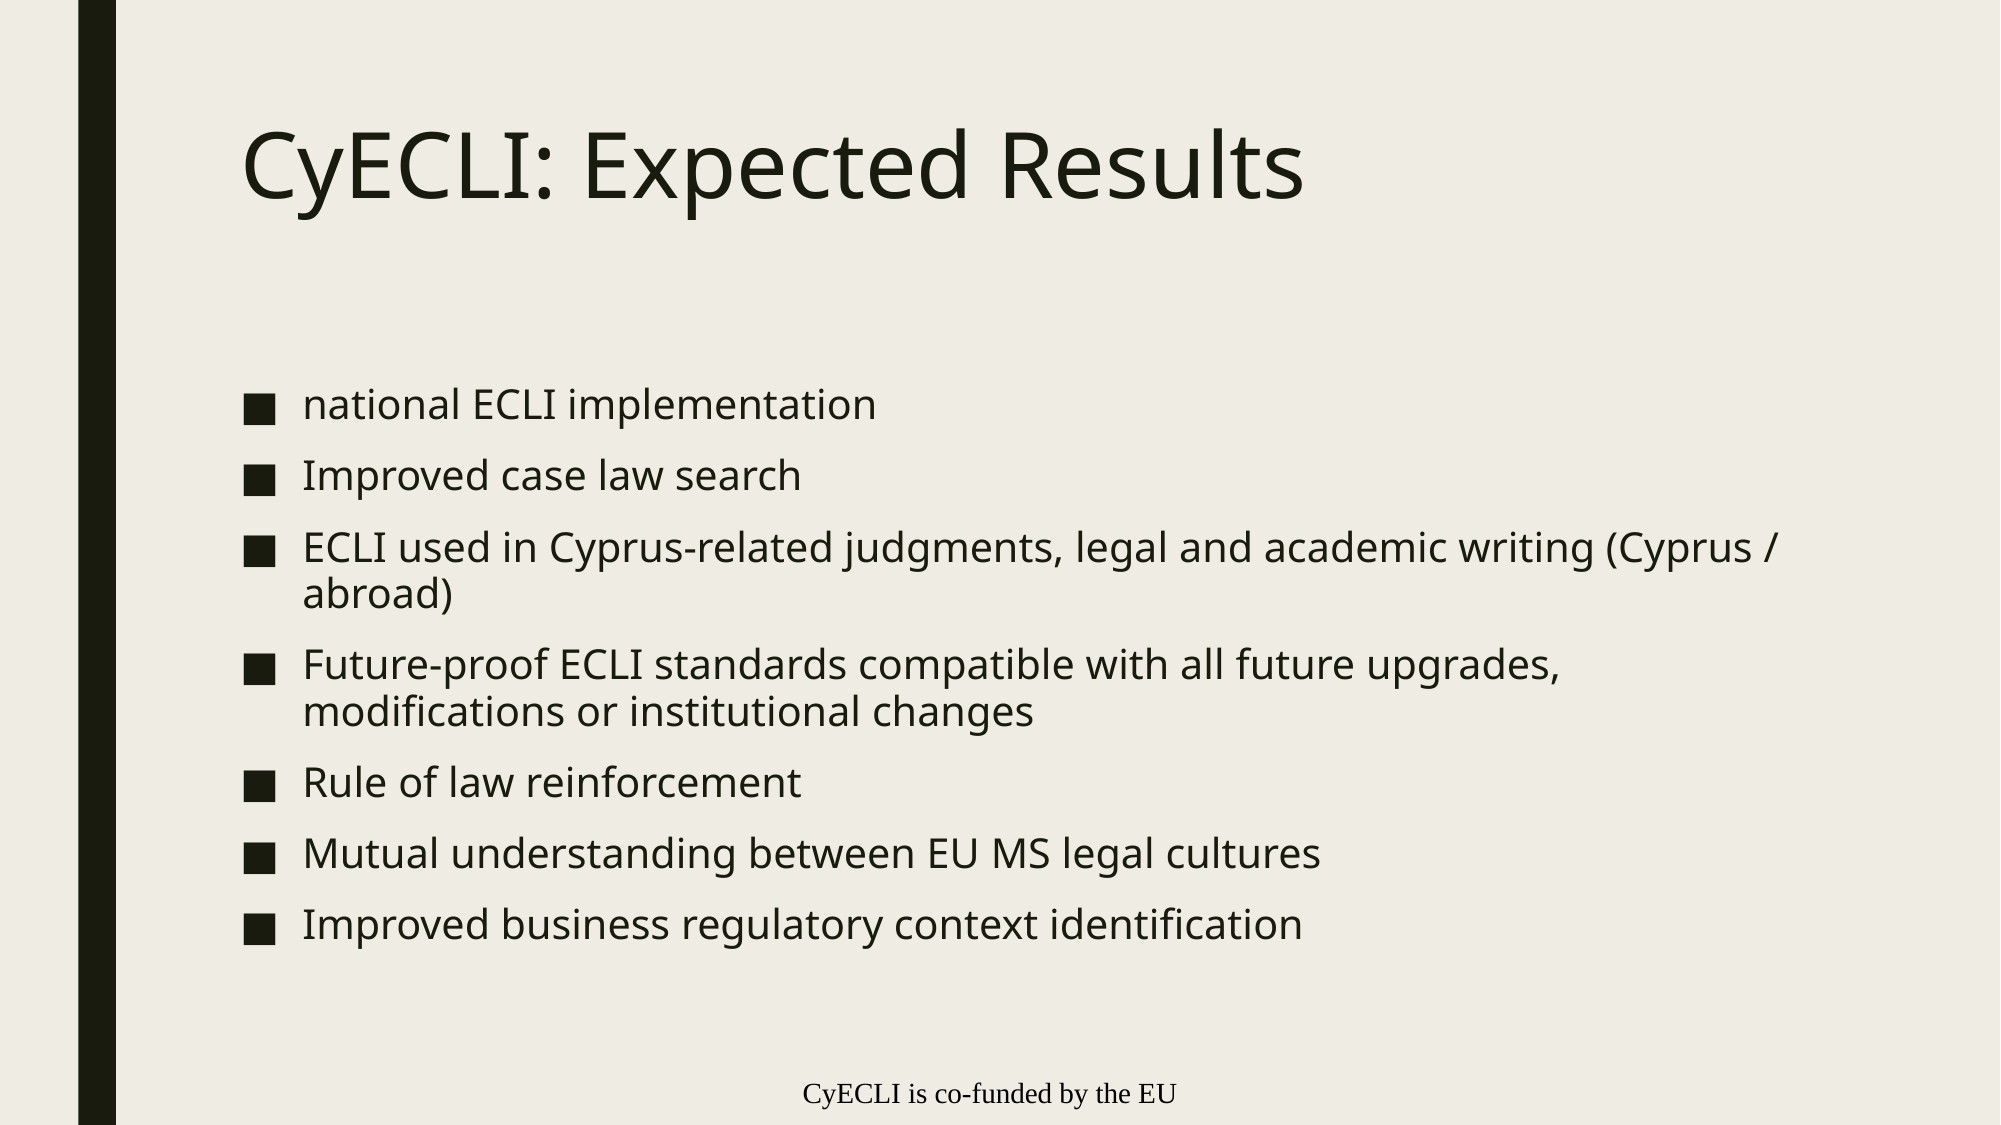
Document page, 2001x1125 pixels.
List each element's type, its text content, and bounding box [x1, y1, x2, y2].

title CyECLI: Expected Results [225, 112, 1800, 357]
list national ECLI implementation Improved case law search ECLI used in Cyprus-related judgments, legal and academic writing (Cyprus / abroad) Future-proof ECLI standards compatible with all future upgrades, modifications or institutional changes Rule of law reinforcement Mutual understanding between EU MS legal cultures Improved business regulatory context identification [225, 375, 1800, 963]
footer CyECLI is co-funded by the EU [474, 1058, 1505, 1125]
